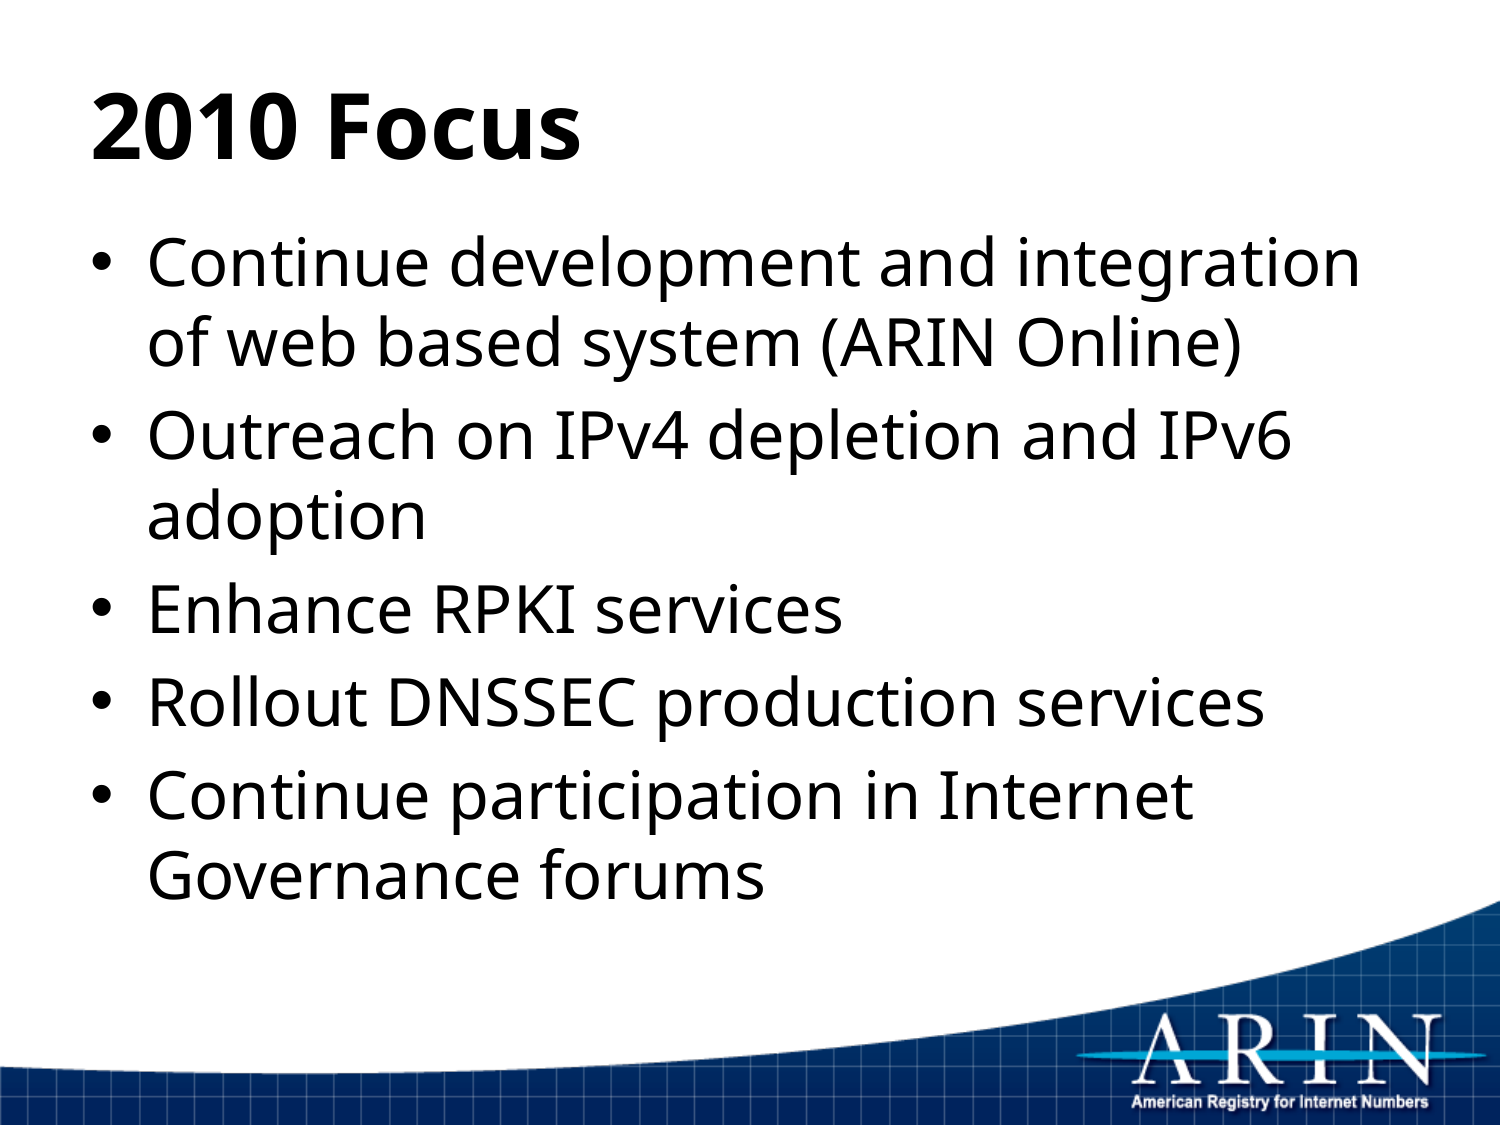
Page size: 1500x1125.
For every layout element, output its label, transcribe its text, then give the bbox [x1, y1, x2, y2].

picture [0, 899, 1500, 1125]
title 2010 Focus [74, 44, 1426, 201]
list Continue development and integration of web based system (ARIN Online) Outreach on IPv4 depletion and IPv6 adoption Enhance RPKI services Rollout DNSSEC production services Continue participation in Internet Governance forums [74, 212, 1426, 1063]
